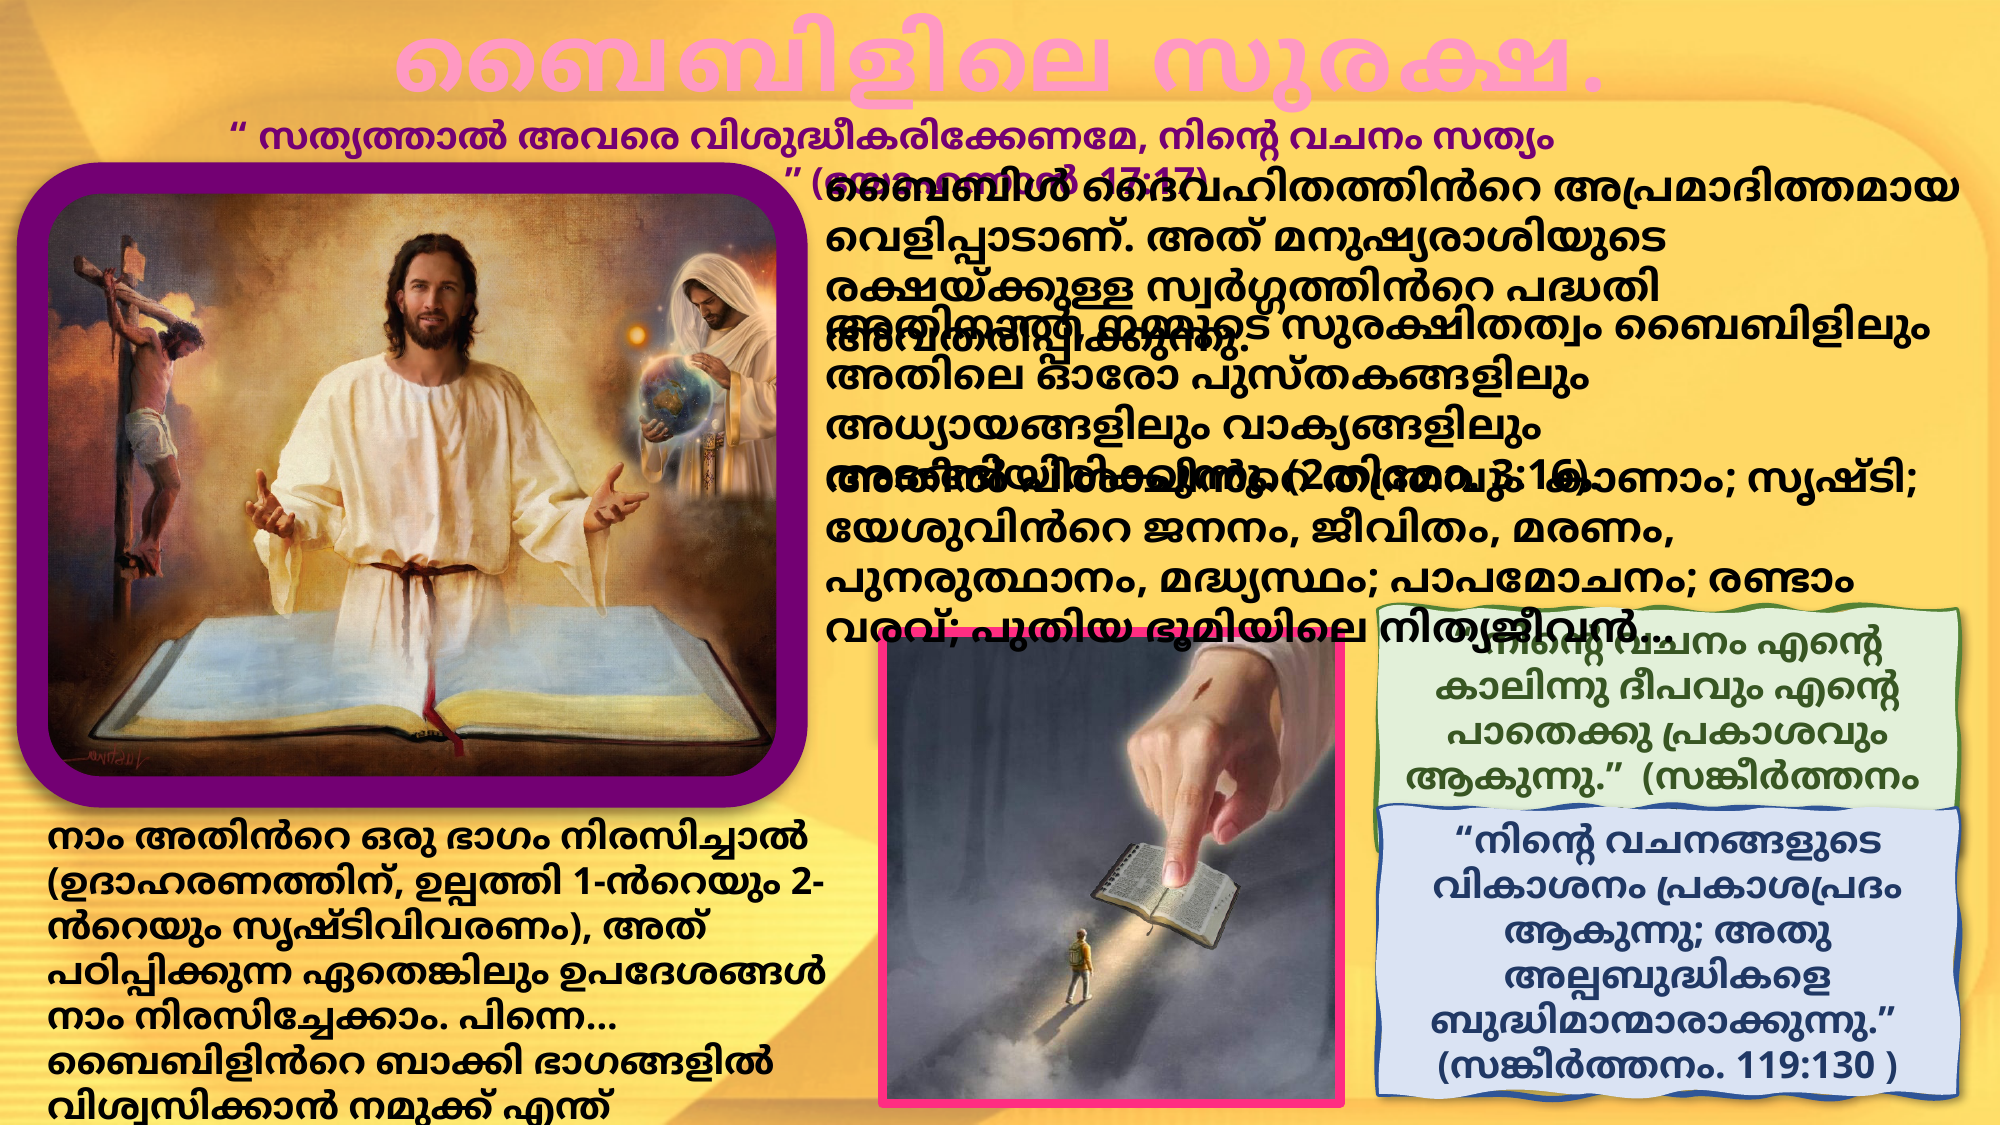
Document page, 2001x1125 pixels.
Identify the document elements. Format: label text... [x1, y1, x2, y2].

picture [31, 177, 793, 793]
text_box നാം അതിൻറെ ഒരു ഭാഗം നിരസിച്ചാൽ (ഉദാഹരണത്തിന്, ഉല്പത്തി 1-ൻറെയും 2-ൻറെയും സൃഷ്ടിവിവരണം), അത് പഠിപ്പിക്കുന്ന ഏതെങ്കിലും ഉപദേശങ്ങൾ നാം നിരസിച്ചേക്കാം. പിന്നെ... ബൈബിളിൻറെ ബാക്കി ഭാഗങ്ങളിൽ വിശ്വസിക്കാൻ നമുക്ക് എന്ത് സുരക്ഷിതത്വമാണുള്ളത്? [32, 804, 874, 1125]
text_box ബൈബിളിലെ സുരക്ഷ. [0, 0, 2000, 117]
text_box “നിന്റെ വചനങ്ങളുടെ വികാശനം പ്രകാശപ്രദം ആകുന്നു; അതു അല്പബുദ്ധികളെ ബുദ്ധിമാന്മാരാക്കുന്നു.” (സങ്കീർത്തനം. 119:130 ) [1376, 805, 1961, 1100]
text_box “ നിന്റെ വചനം എന്റെ കാലിന്നു ദീപവും എന്റെ പാതെക്കു പ്രകാശവും ആകുന്നു.” (സങ്കീർത്തനം 119:105 ) [1376, 659, 1959, 850]
text_box ബൈബിൾ ദൈവഹിതത്തിൻറെ അപ്രമാദിത്തമായ വെളിപ്പാടാണ്. അത് മനുഷ്യരാശിയുടെ രക്ഷയ്ക്കുള്ള സ്വർഗ്ഗത്തിൻറെ പദ്ധതി അവതരിപ്പിക്കുന്നു. [810, 152, 2000, 367]
text_box അതിനാൽ, നമ്മുടെ സുരക്ഷിതത്വം ബൈബിളിലും അതിലെ ഓരോ പുസ്തകങ്ങളിലും അധ്യായങ്ങളിലും വാക്യങ്ങളിലും അടങ്ങിയിരിക്കുന്നു. (2തിമോ. 3:16). [810, 290, 1986, 505]
text_box “ സത്യത്താൽ അവരെ വിശുദ്ധീകരിക്കേണമേ, നിന്റെ വചനം സത്യം ആകുന്നു. ” (യോഹന്നാൻ 17:17) [116, 104, 1667, 210]
text_box അതിൽ പിശാചിൻറെ തന്ത്രവും കാണാം; സൃഷ്ടി; യേശുവിൻറെ ജനനം, ജീവിതം, മരണം, പുനരുത്ഥാനം, മദ്ധ്യസ്ഥം; പാപമോചനം; രണ്ടാം വരവ്; പുതിയ ഭൂമിയിലെ നിത്യജീവൻ... [810, 443, 1987, 659]
picture [886, 636, 1336, 1099]
